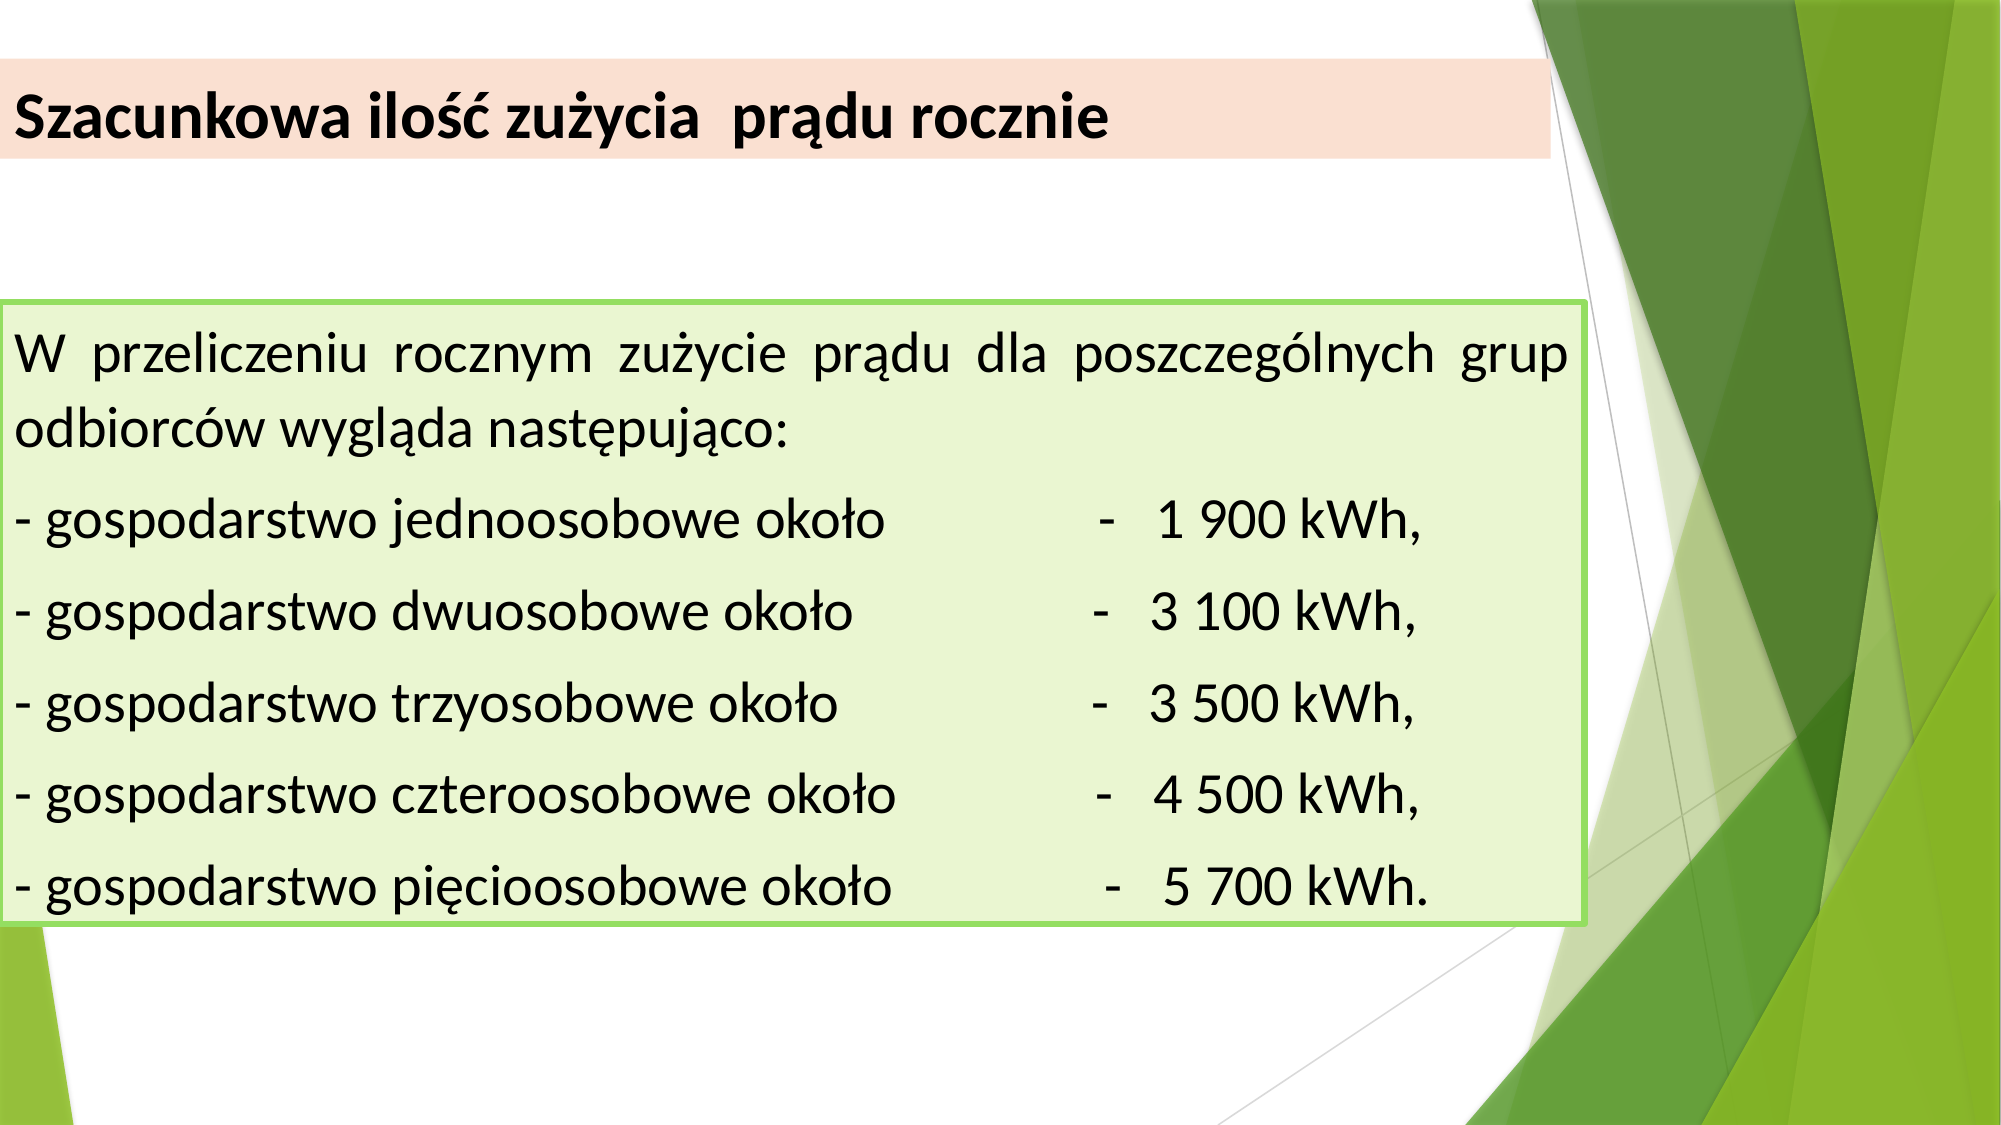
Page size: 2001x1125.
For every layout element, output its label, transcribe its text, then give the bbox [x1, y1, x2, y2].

text_box W przeliczeniu rocznym zużycie prądu dla poszczególnych grup odbiorców wygląda następująco: - gospodarstwo jednoosobowe około - 1 900 kWh, - gospodarstwo dwuosobowe około - 3 100 kWh, - gospodarstwo trzyosobowe około - 3 500 kWh, - gospodarstwo czteroosobowe około - 4 500 kWh, - gospodarstwo pięcioosobowe około - 5 700 kWh. [0, 302, 1585, 924]
text_box Szacunkowa ilość zużycia prądu rocznie [0, 58, 1551, 159]
